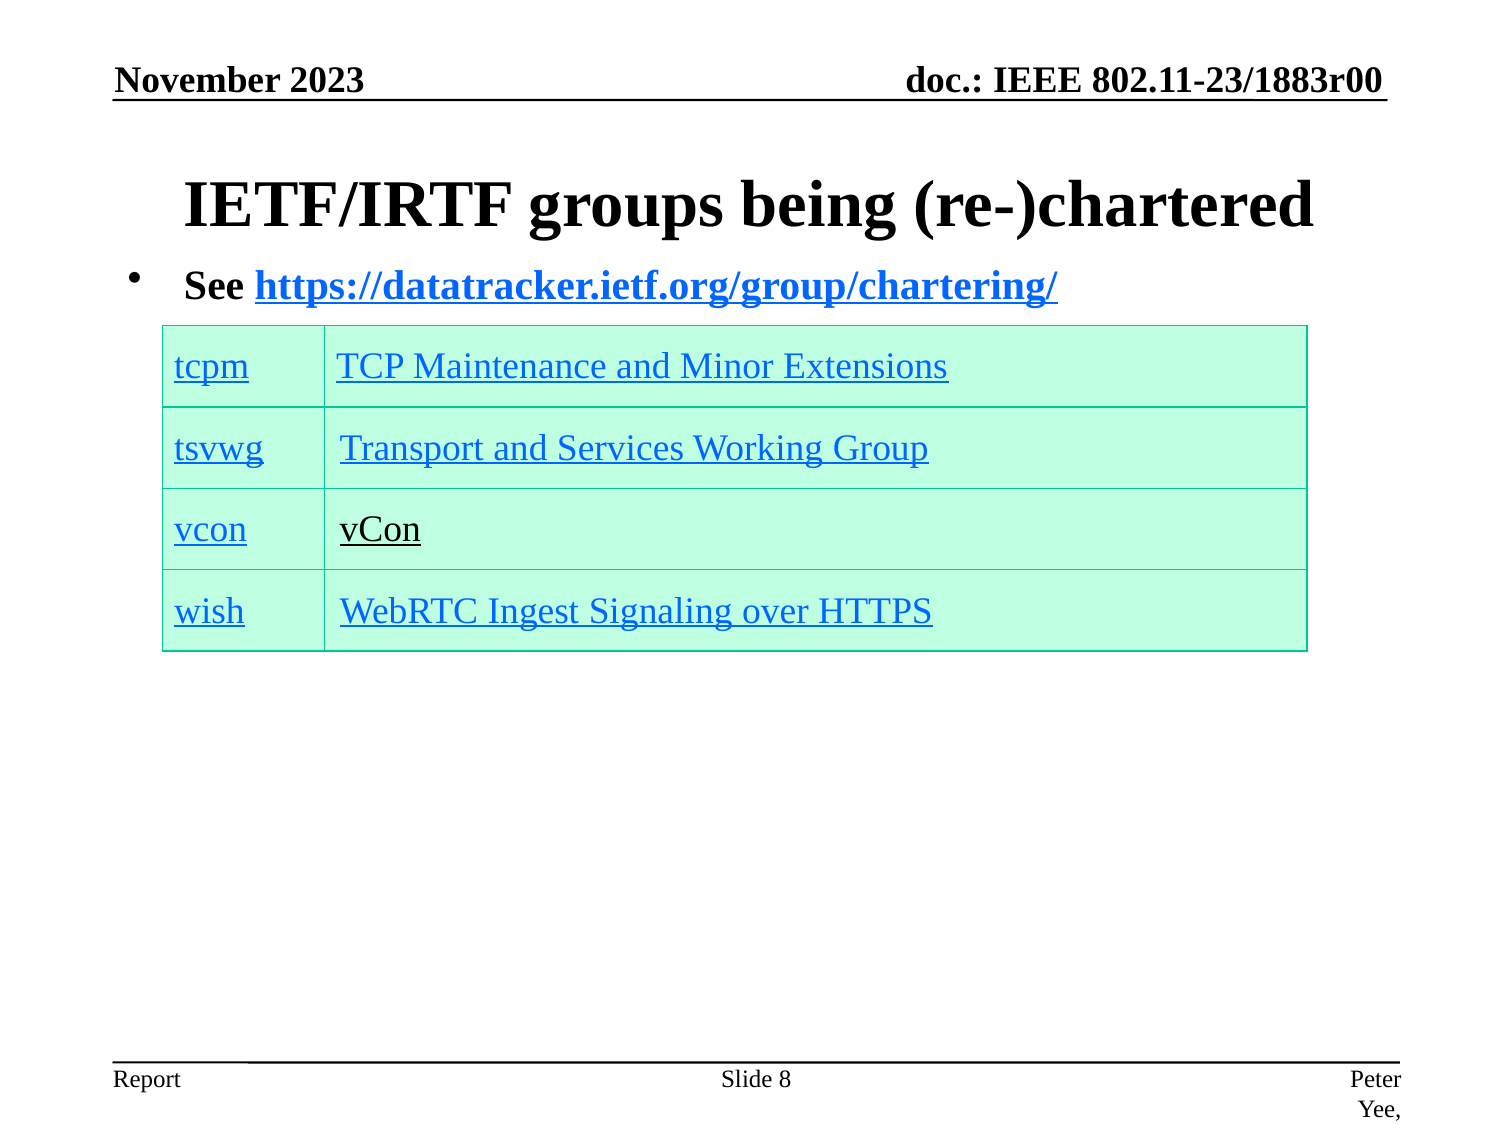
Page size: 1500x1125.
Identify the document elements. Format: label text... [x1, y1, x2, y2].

table_cell wish [163, 570, 324, 650]
table_header tcpm [163, 326, 324, 406]
list See https://datatracker.ietf.org/group/chartering/ [112, 249, 1388, 1000]
table_cell vCon [325, 489, 1306, 569]
table_cell vcon [163, 489, 324, 569]
title IETF/IRTF groups being (re-)chartered [112, 112, 1388, 249]
table_cell Transport and Services Working Group [325, 408, 1306, 488]
footer Peter Yee, AKAYLA [1325, 1062, 1402, 1093]
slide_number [114, 54, 425, 100]
table_cell tsvwg [163, 408, 324, 488]
table_cell WebRTC Ingest Signaling over HTTPS [325, 570, 1306, 650]
table_header TCP Maintenance and Minor Extensions [325, 326, 1306, 406]
slide_number Slide 8 [712, 1062, 800, 1093]
